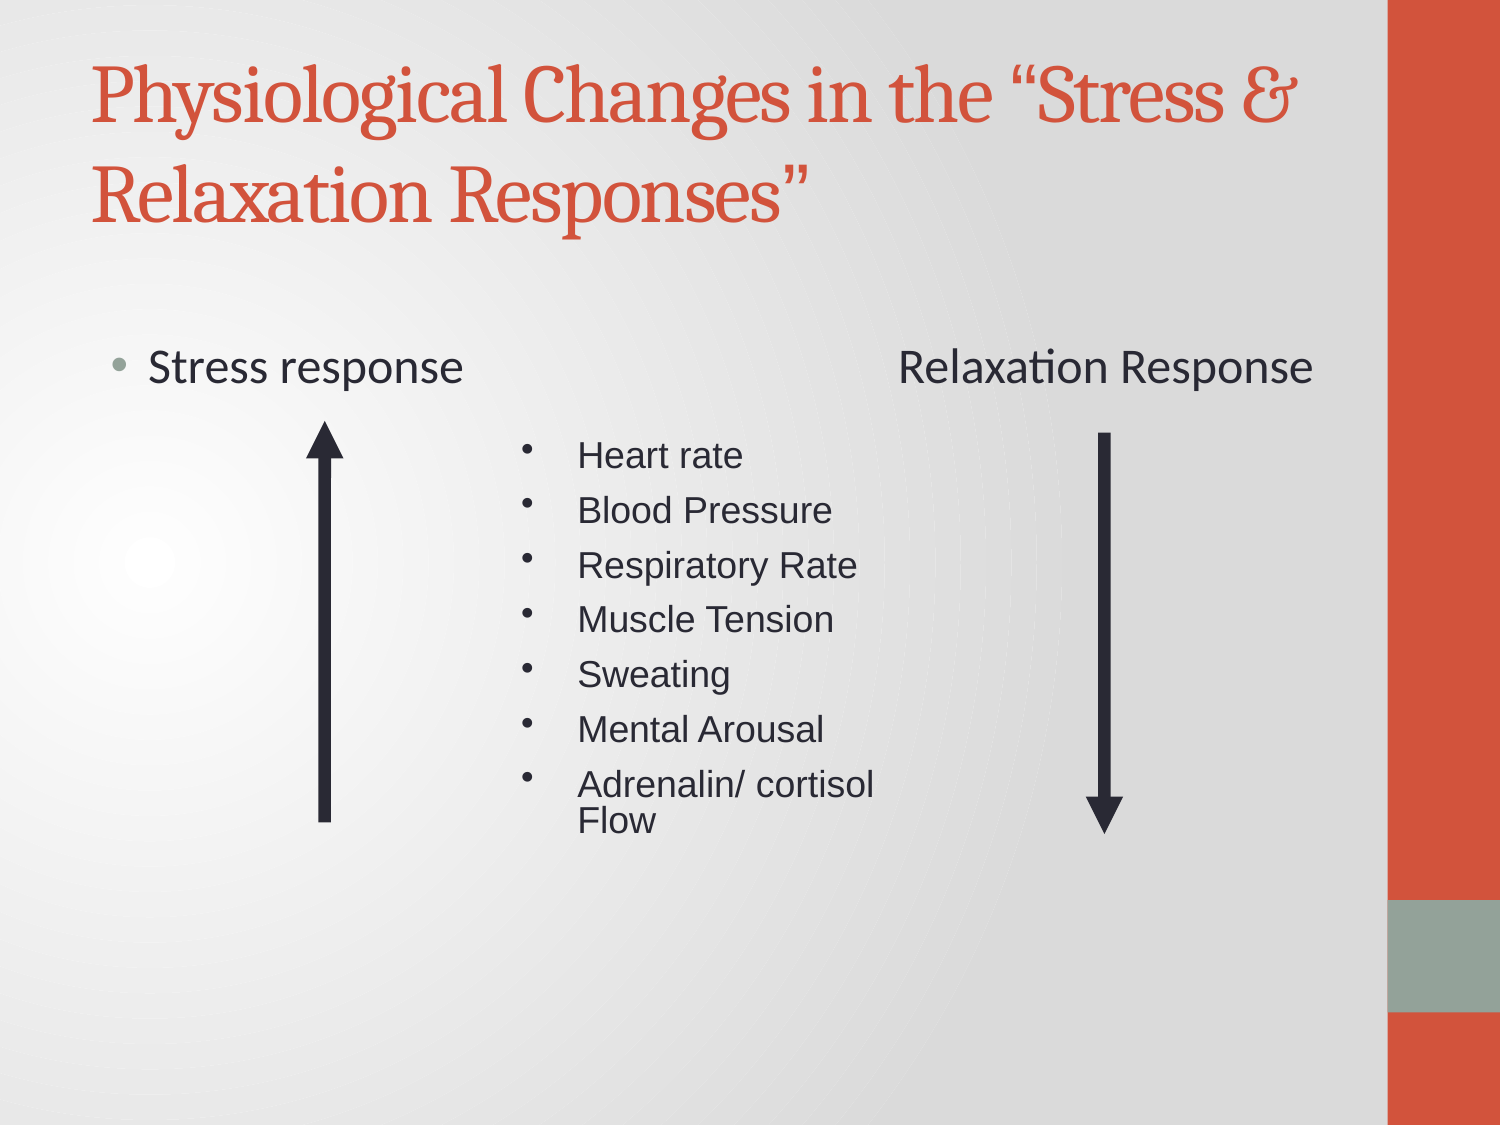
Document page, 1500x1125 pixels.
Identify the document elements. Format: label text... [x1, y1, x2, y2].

text_box [1098, 432, 1111, 835]
list Stress response Relaxation Response [76, 326, 1427, 1069]
text_box [318, 420, 331, 823]
title Physiological Changes in the “Stress & Relaxation Responses” [75, 45, 1325, 233]
text_box Heart rate Blood Pressure Respiratory Rate Muscle Tension Sweating Mental Arousal Adrenalin/ cortisol Flow [490, 432, 904, 848]
